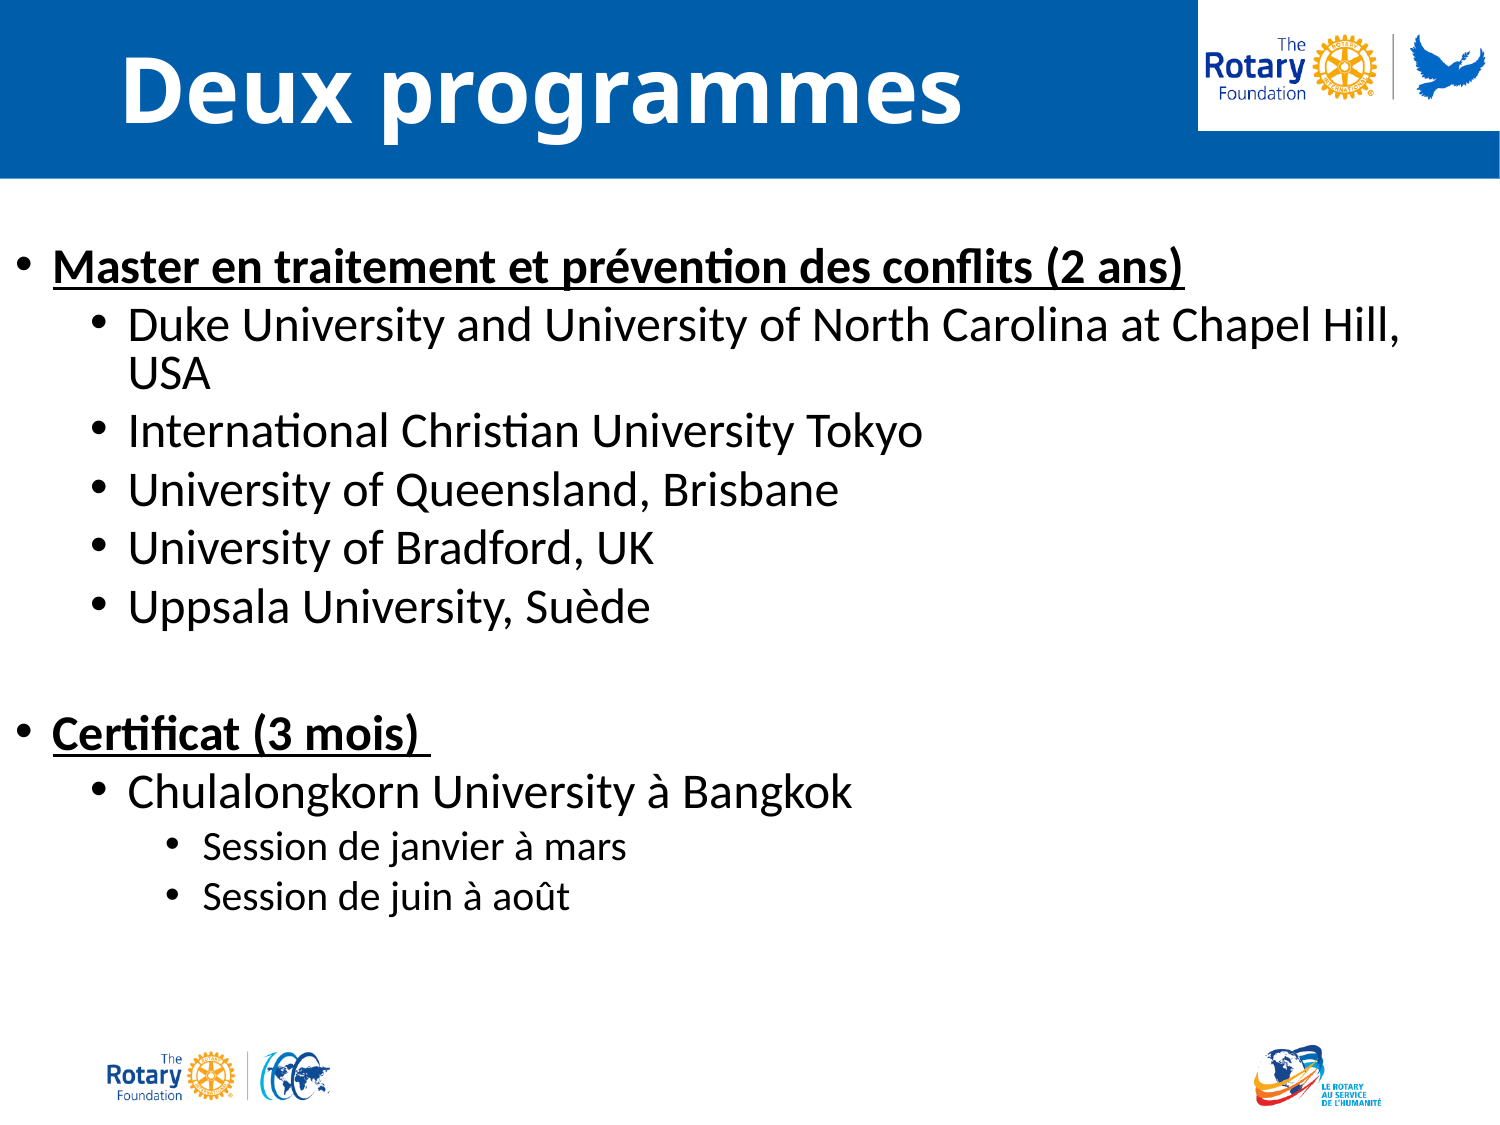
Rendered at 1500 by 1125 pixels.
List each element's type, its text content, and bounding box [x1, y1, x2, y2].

list Master en traitement et prévention des conflits (2 ans) Duke University and University of North Carolina at Chapel Hill, USA International Christian University Tokyo University of Queensland, Brisbane University of Bradford, UK Uppsala University, Suède Certificat (3 mois) Chulalongkorn University à Bangkok Session de janvier à mars Session de juin à août [0, 237, 1425, 938]
picture [1254, 1045, 1381, 1106]
picture [1198, 0, 1500, 131]
picture [103, 1048, 334, 1103]
title Deux programmes [103, 28, 1397, 159]
